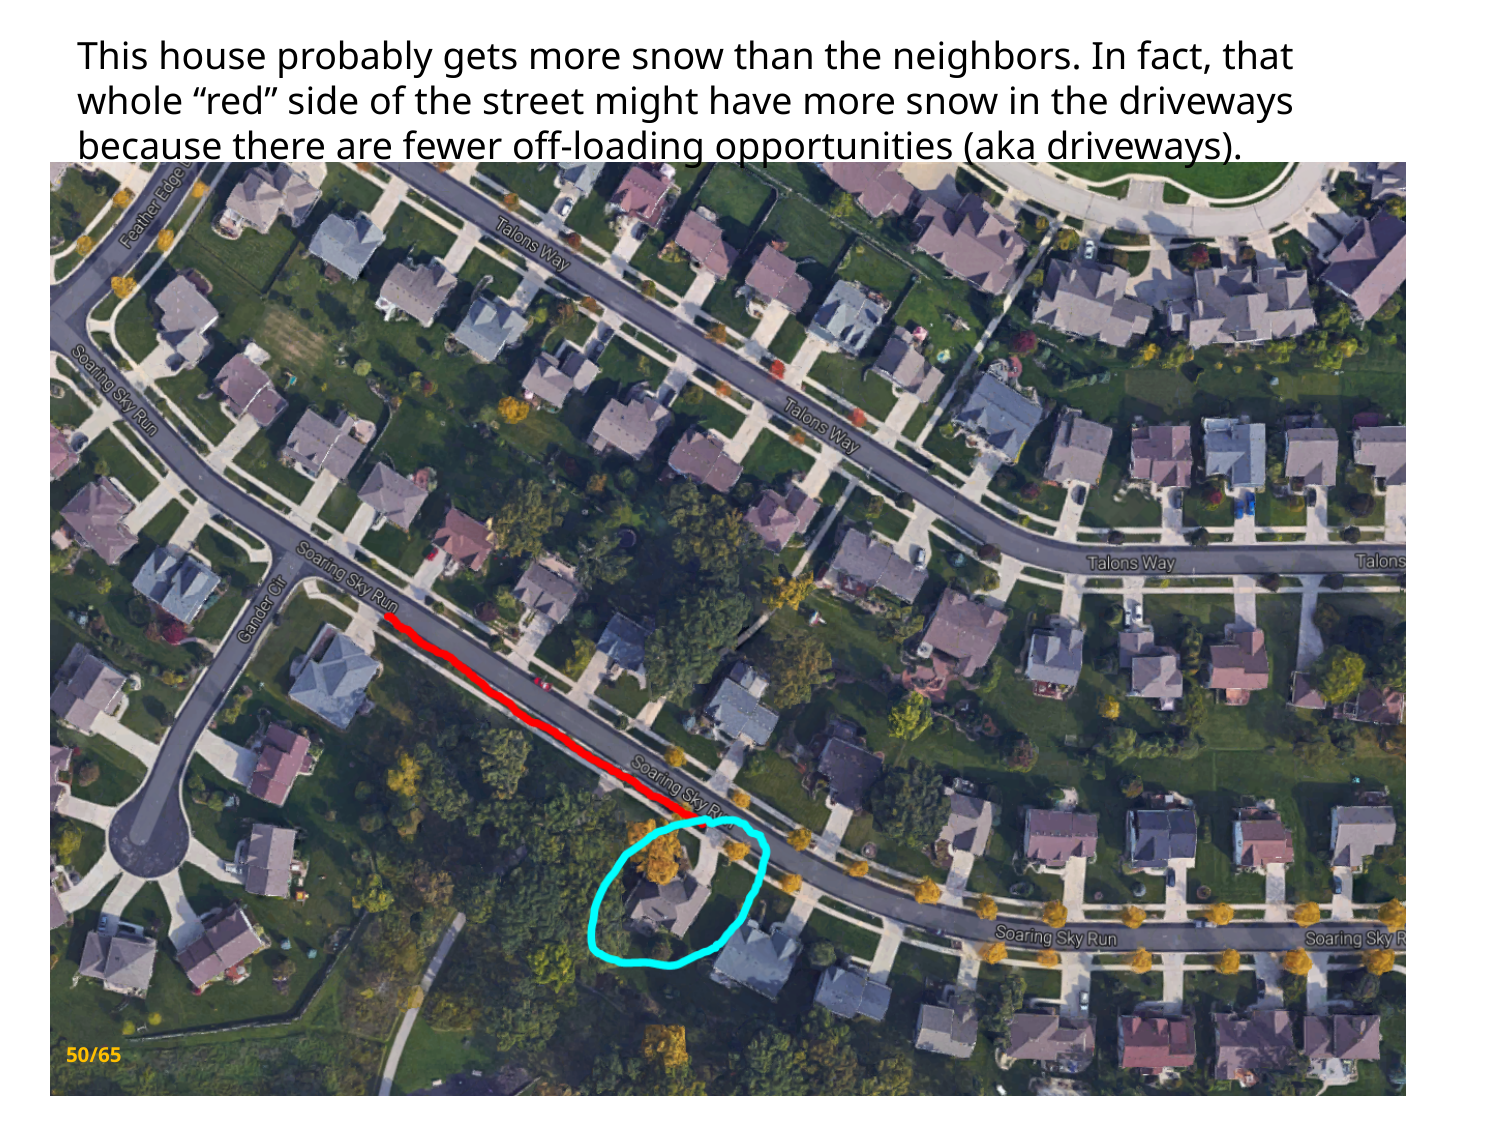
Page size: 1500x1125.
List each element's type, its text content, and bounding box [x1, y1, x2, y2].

picture [49, 162, 1407, 1096]
text_box This house probably gets more snow than the neighbors. In fact, that whole “red” side of the street might have more snow in the driveways because there are fewer off-loading opportunities (aka driveways). [62, 24, 1413, 175]
